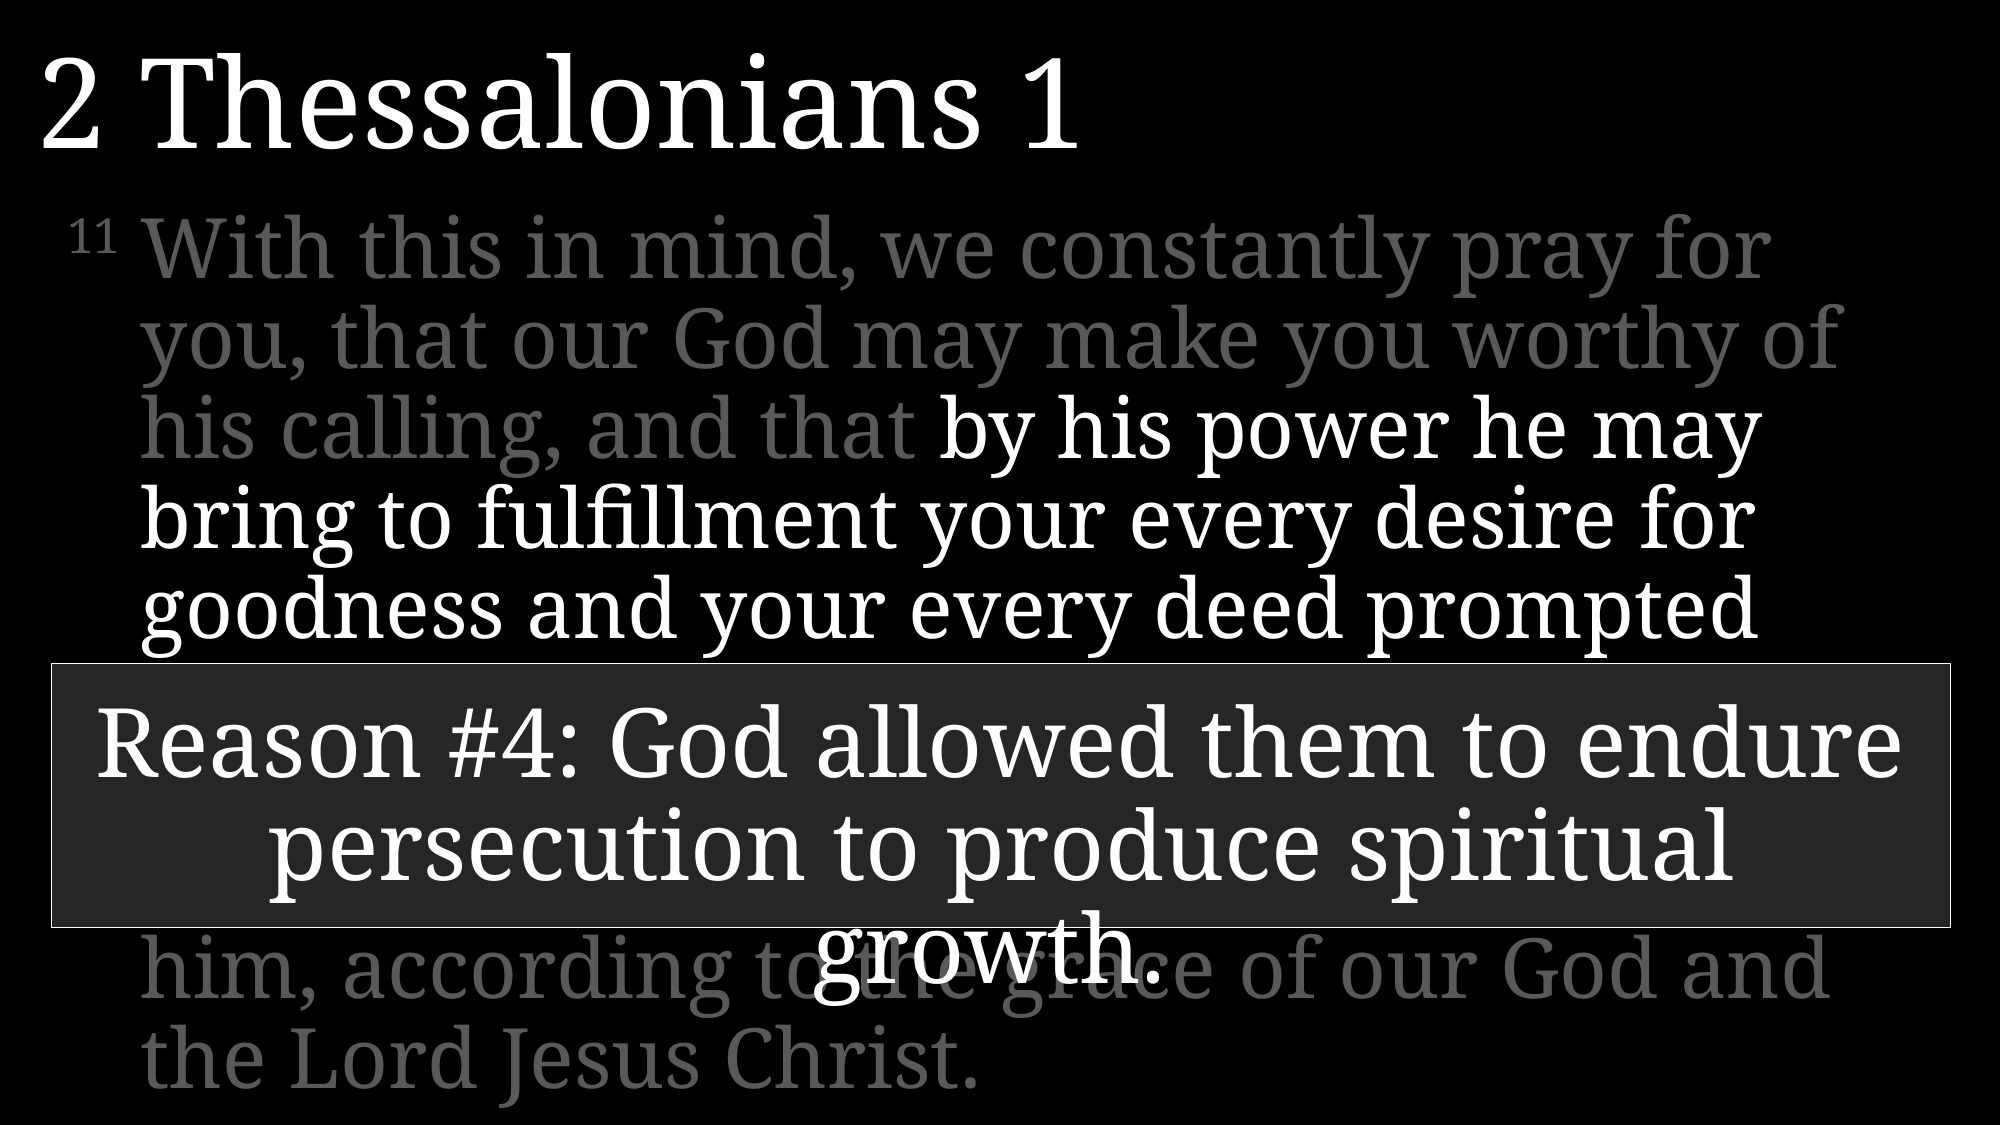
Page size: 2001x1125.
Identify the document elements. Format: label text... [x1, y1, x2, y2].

text_box [51, 663, 1950, 928]
text_box 2 Thessalonians 1 [22, 15, 1993, 181]
text_box 11 With this in mind, we constantly pray for you, that our God may make you worthy of his calling, and that by his power he may bring to fulfillment your every desire for goodness and your every deed prompted by faith. 12 We pray this so that the name of our Lord Jesus may be glorified in you, and you in him, according to the grace of our God and the Lord Jesus Christ. [50, 199, 1882, 1114]
text_box Reason #4: God allowed them to endure persecution to produce spiritual growth. [67, 686, 1934, 1013]
